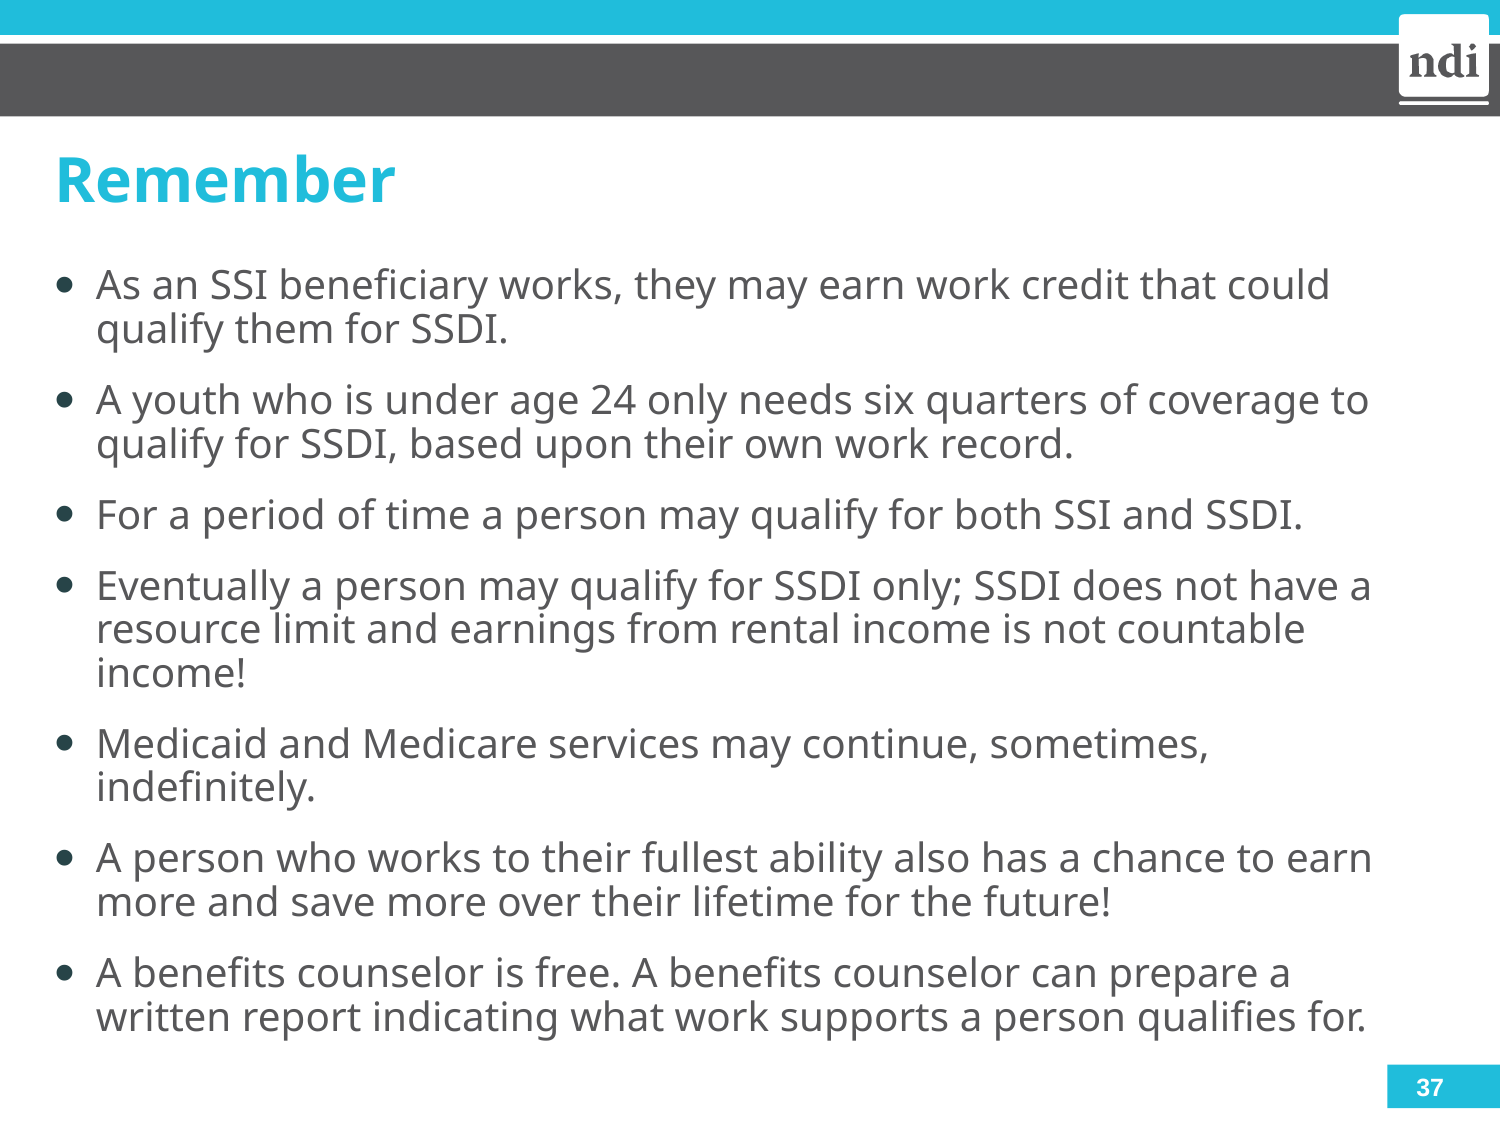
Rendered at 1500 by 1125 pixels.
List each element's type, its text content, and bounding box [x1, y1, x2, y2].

title Remember [39, 129, 1454, 235]
list As an SSI beneficiary works, they may earn work credit that could qualify them for SSDI. A youth who is under age 24 only needs six quarters of coverage to qualify for SSDI, based upon their own work record. For a period of time a person may qualify for both SSI and SSDI. Eventually a person may qualify for SSDI only; SSDI does not have a resource limit and earnings from rental income is not countable income! Medicaid and Medicare services may continue, sometimes, indefinitely. A person who works to their fullest ability also has a chance to earn more and save more over their lifetime for the future! A benefits counselor is free. A benefits counselor can prepare a written report indicating what work supports a person qualifies for. [39, 257, 1454, 1054]
picture [1387, 8, 1500, 110]
slide_number 37 [1387, 1064, 1460, 1109]
